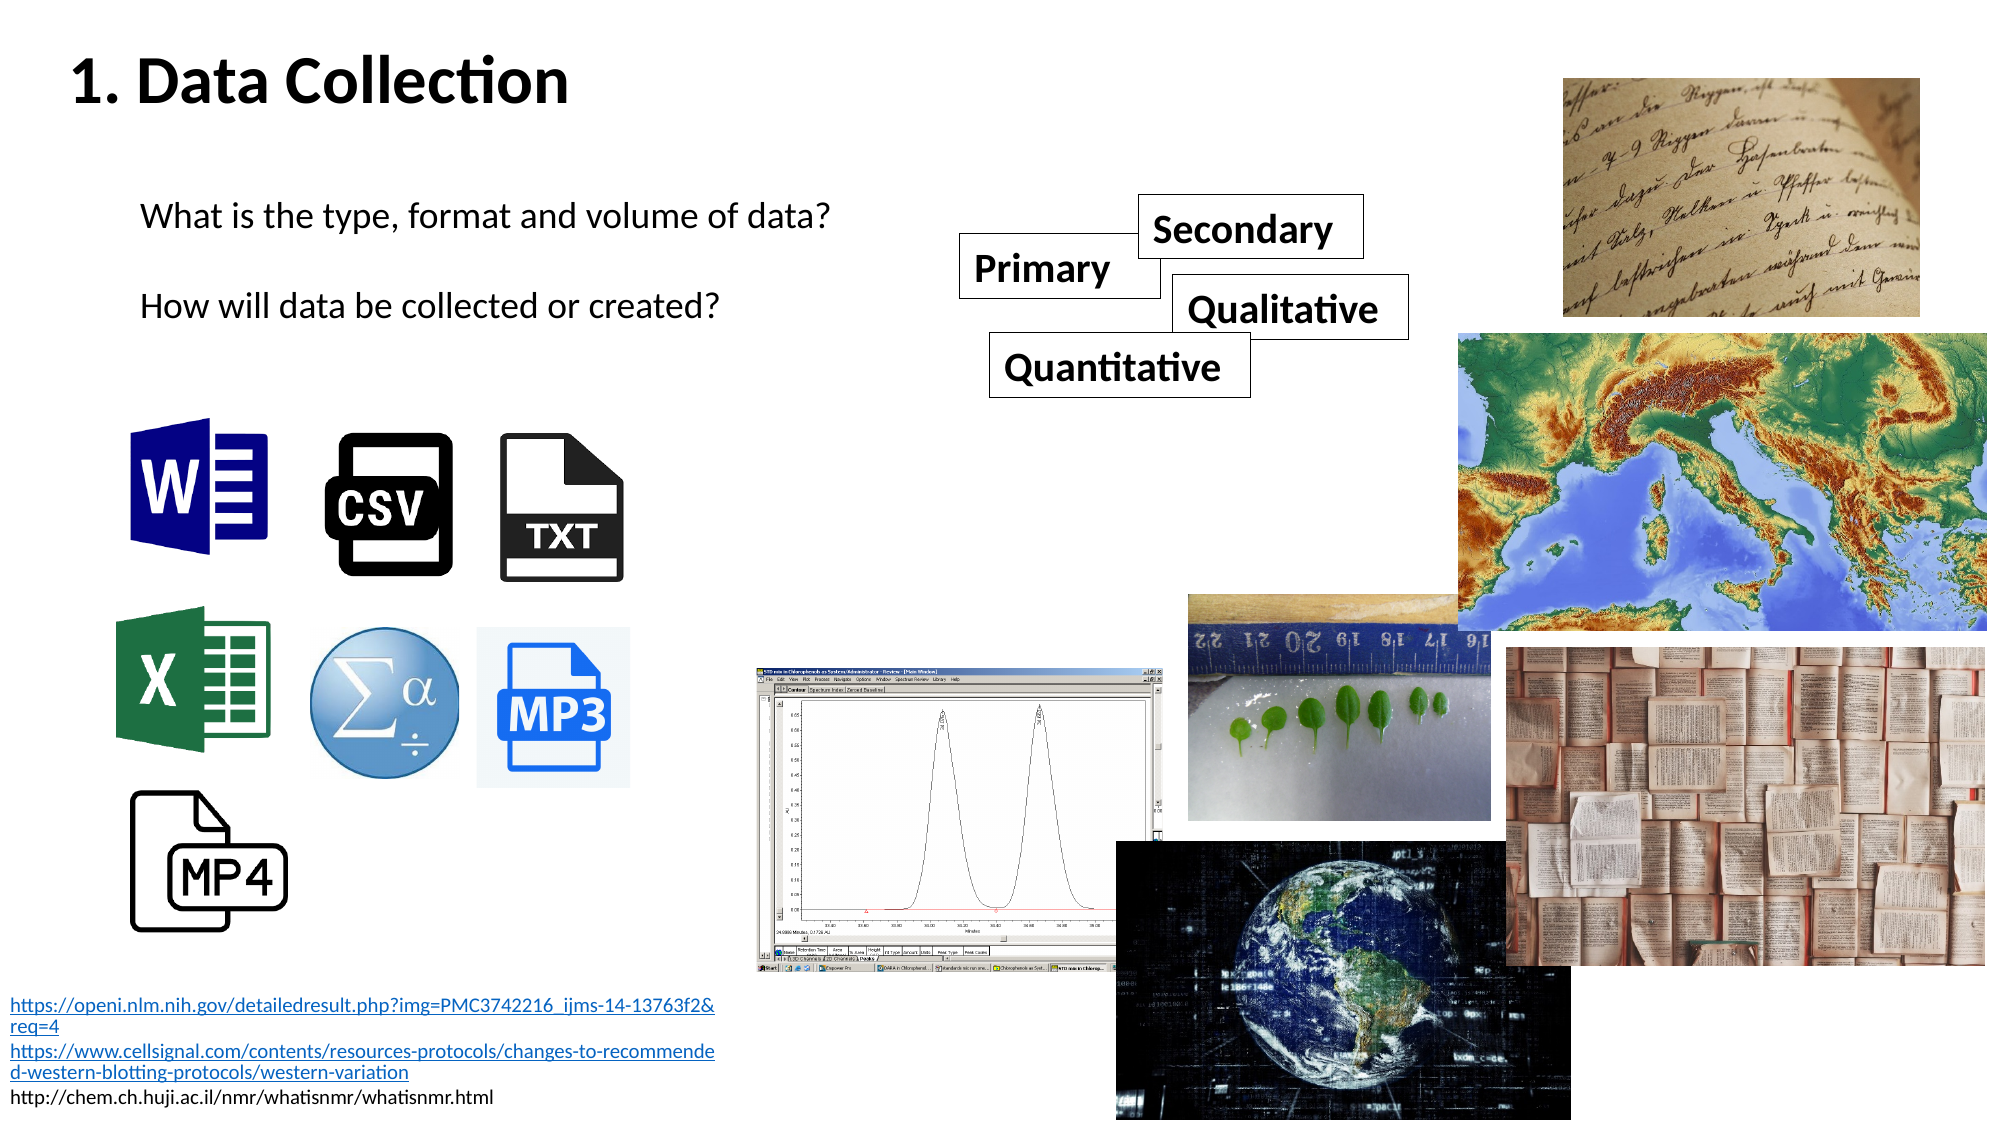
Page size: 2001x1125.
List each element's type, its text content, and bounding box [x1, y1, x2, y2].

text_box https://openi.nlm.nih.gov/detailedresult.php?img=PMC3742216_ijms-14-13763f2&req=4 https://www.cellsignal.com/contents/resources-protocols/changes-to-recommended-western-blotting-protocols/western-variation http://chem.ch.huji.ac.il/nmr/whatisnmr/whatisnmr.html [0, 984, 733, 1075]
picture [310, 627, 460, 779]
picture [487, 433, 636, 582]
text_box What is the type, format and volume of data? How will data be collected or created? [125, 184, 871, 379]
picture [310, 418, 481, 590]
picture [476, 627, 631, 788]
text_box 1. Data Collection [53, 37, 627, 130]
picture [130, 782, 288, 940]
picture [756, 647, 1985, 1120]
picture [130, 417, 268, 555]
picture [1563, 78, 1920, 317]
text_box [959, 194, 1409, 399]
picture [1188, 333, 1987, 821]
picture [116, 606, 271, 753]
